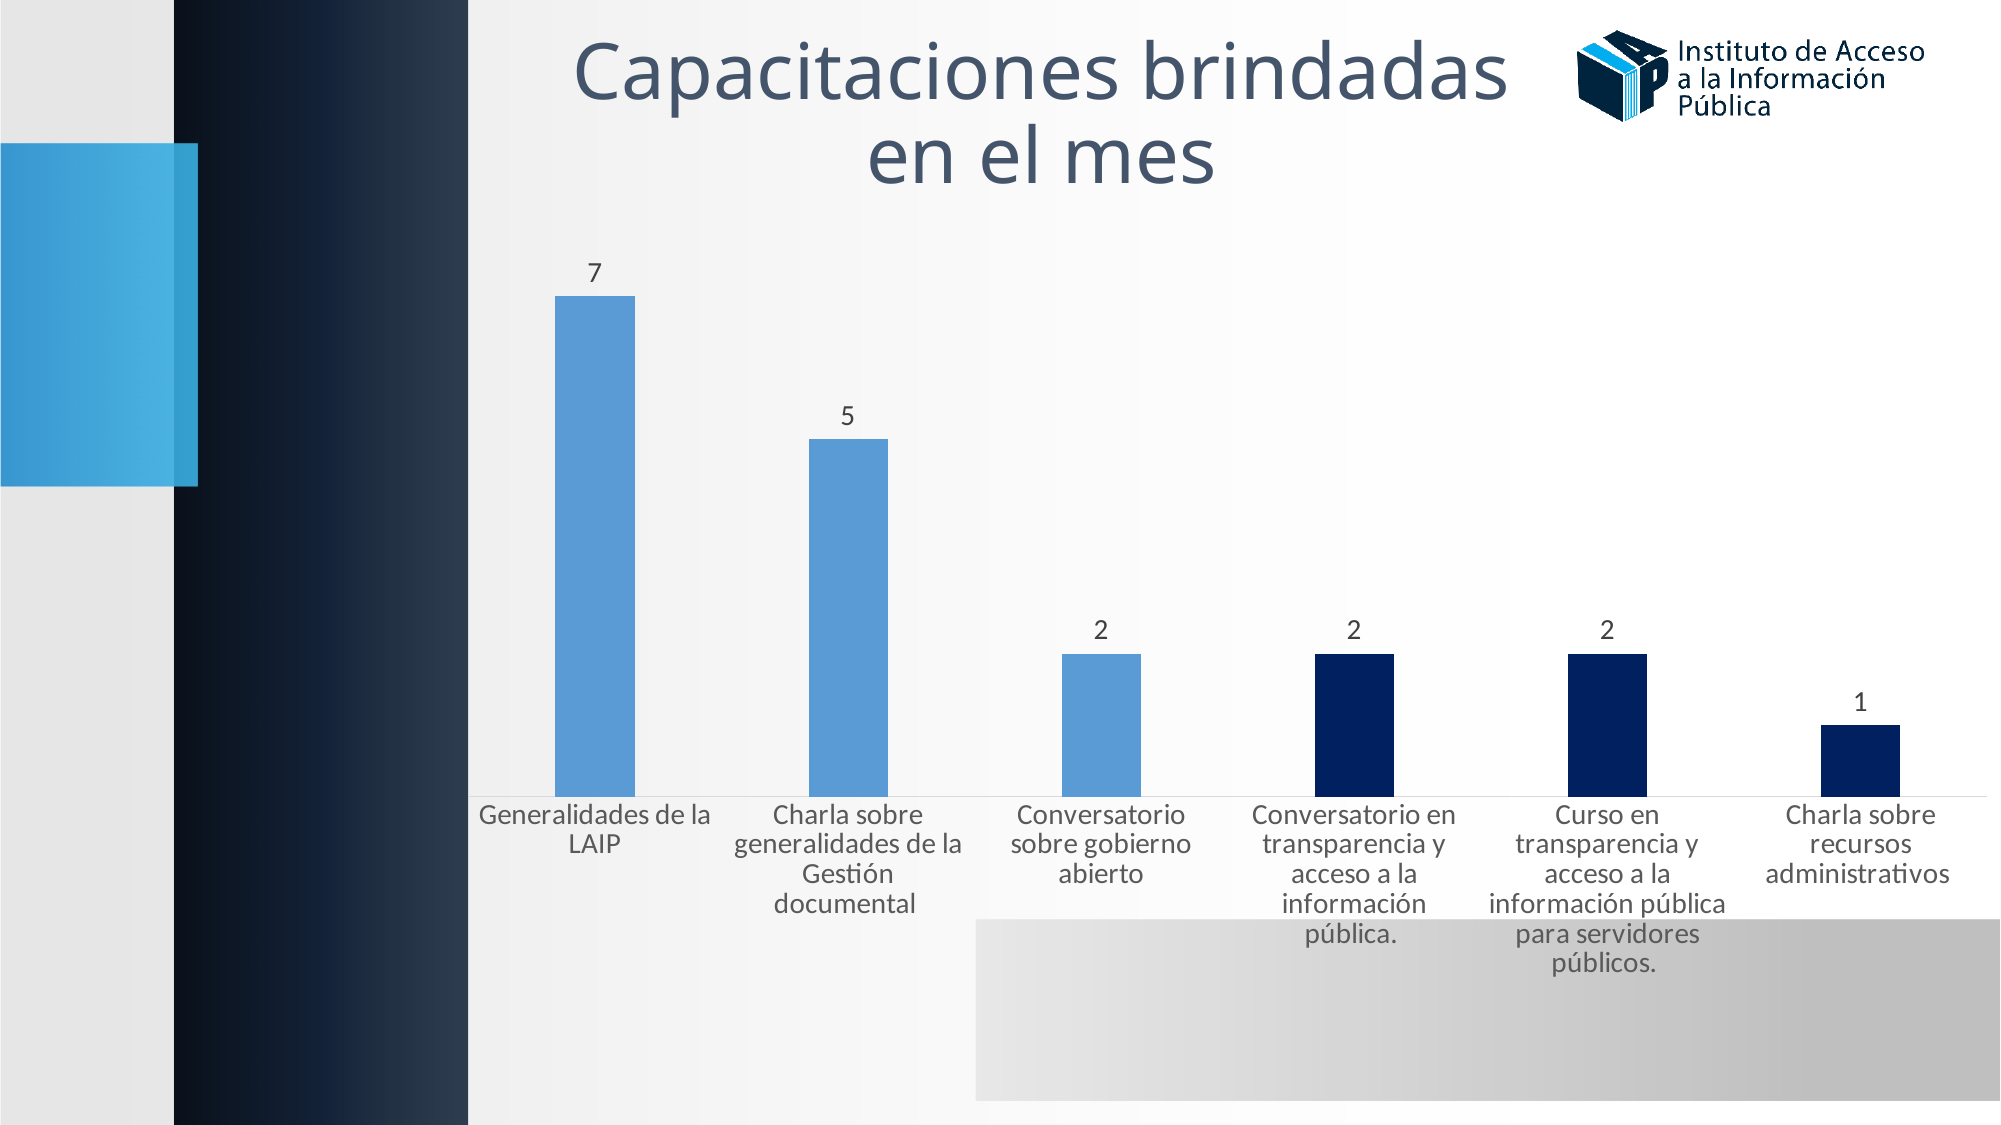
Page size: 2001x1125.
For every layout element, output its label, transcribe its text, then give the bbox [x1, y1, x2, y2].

chart [436, 209, 2000, 997]
picture [0, 0, 2000, 1125]
title Capacitaciones brindadas en el mes [536, 23, 1547, 209]
